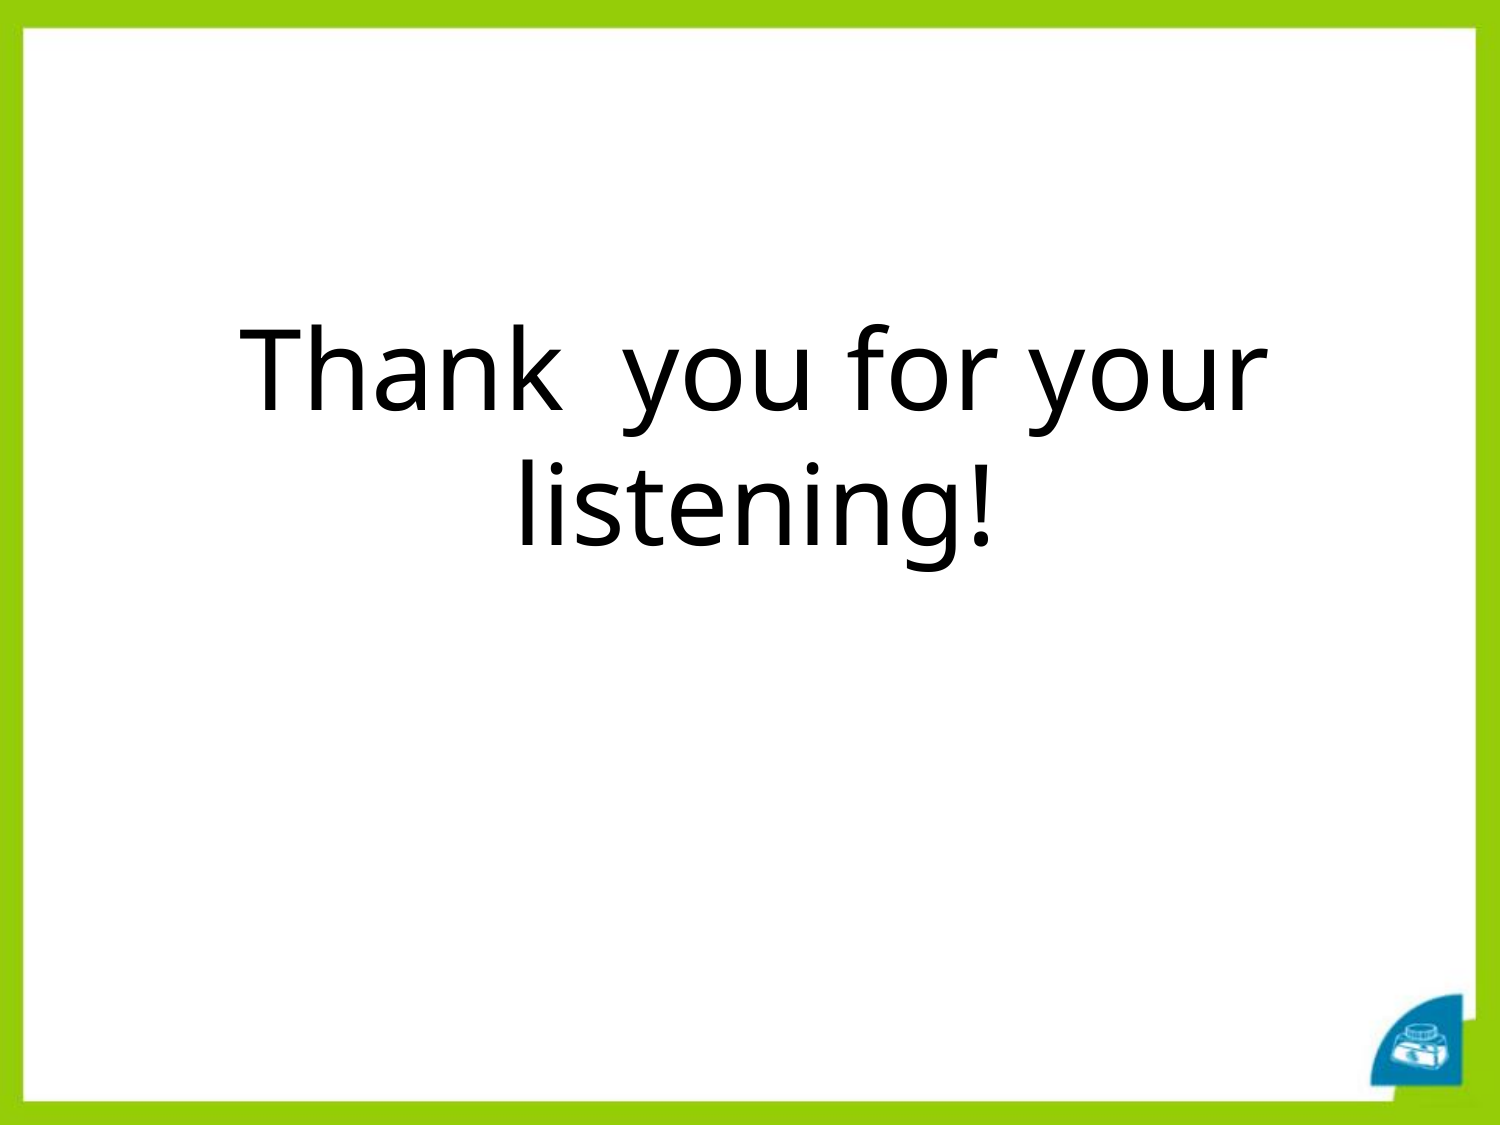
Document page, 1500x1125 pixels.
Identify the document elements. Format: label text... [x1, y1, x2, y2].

picture [0, 0, 1500, 1125]
title Thank you for your listening! [2, 219, 1500, 646]
